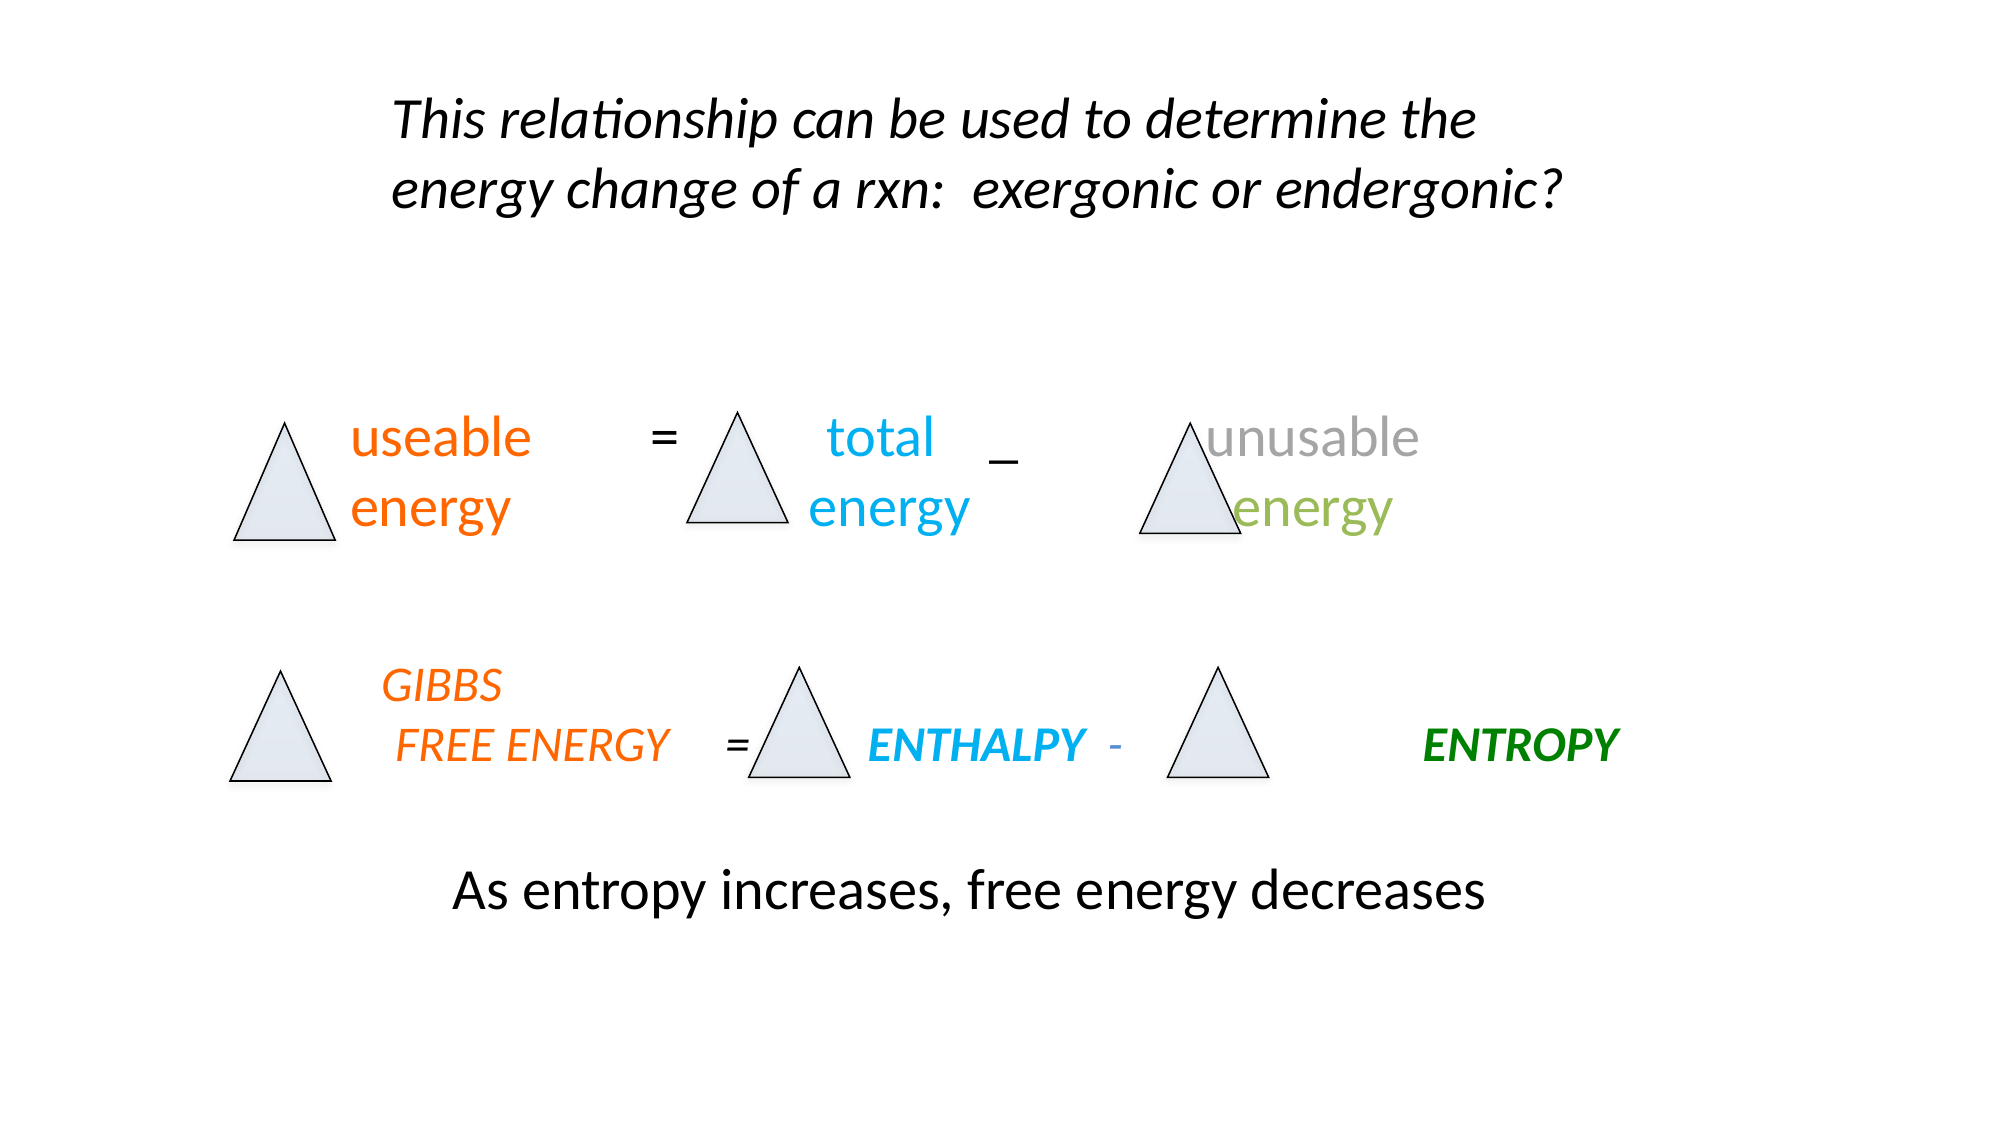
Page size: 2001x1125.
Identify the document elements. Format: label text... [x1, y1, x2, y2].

text_box [234, 423, 336, 541]
text_box As entropy increases, free energy decreases [437, 843, 1502, 974]
text_box [1139, 423, 1241, 534]
text_box This relationship can be used to determine the energy change of a rxn: exergonic or endergonic? [377, 72, 1651, 348]
text_box GIBBS FREE ENERGY = ENTHALPY - ENTROPY [357, 644, 1688, 840]
text_box [1167, 667, 1269, 778]
text_box [230, 671, 332, 782]
text_box [686, 412, 789, 523]
text_box useable = total _ unusable energy energy energy [335, 390, 1916, 590]
text_box [748, 667, 850, 778]
